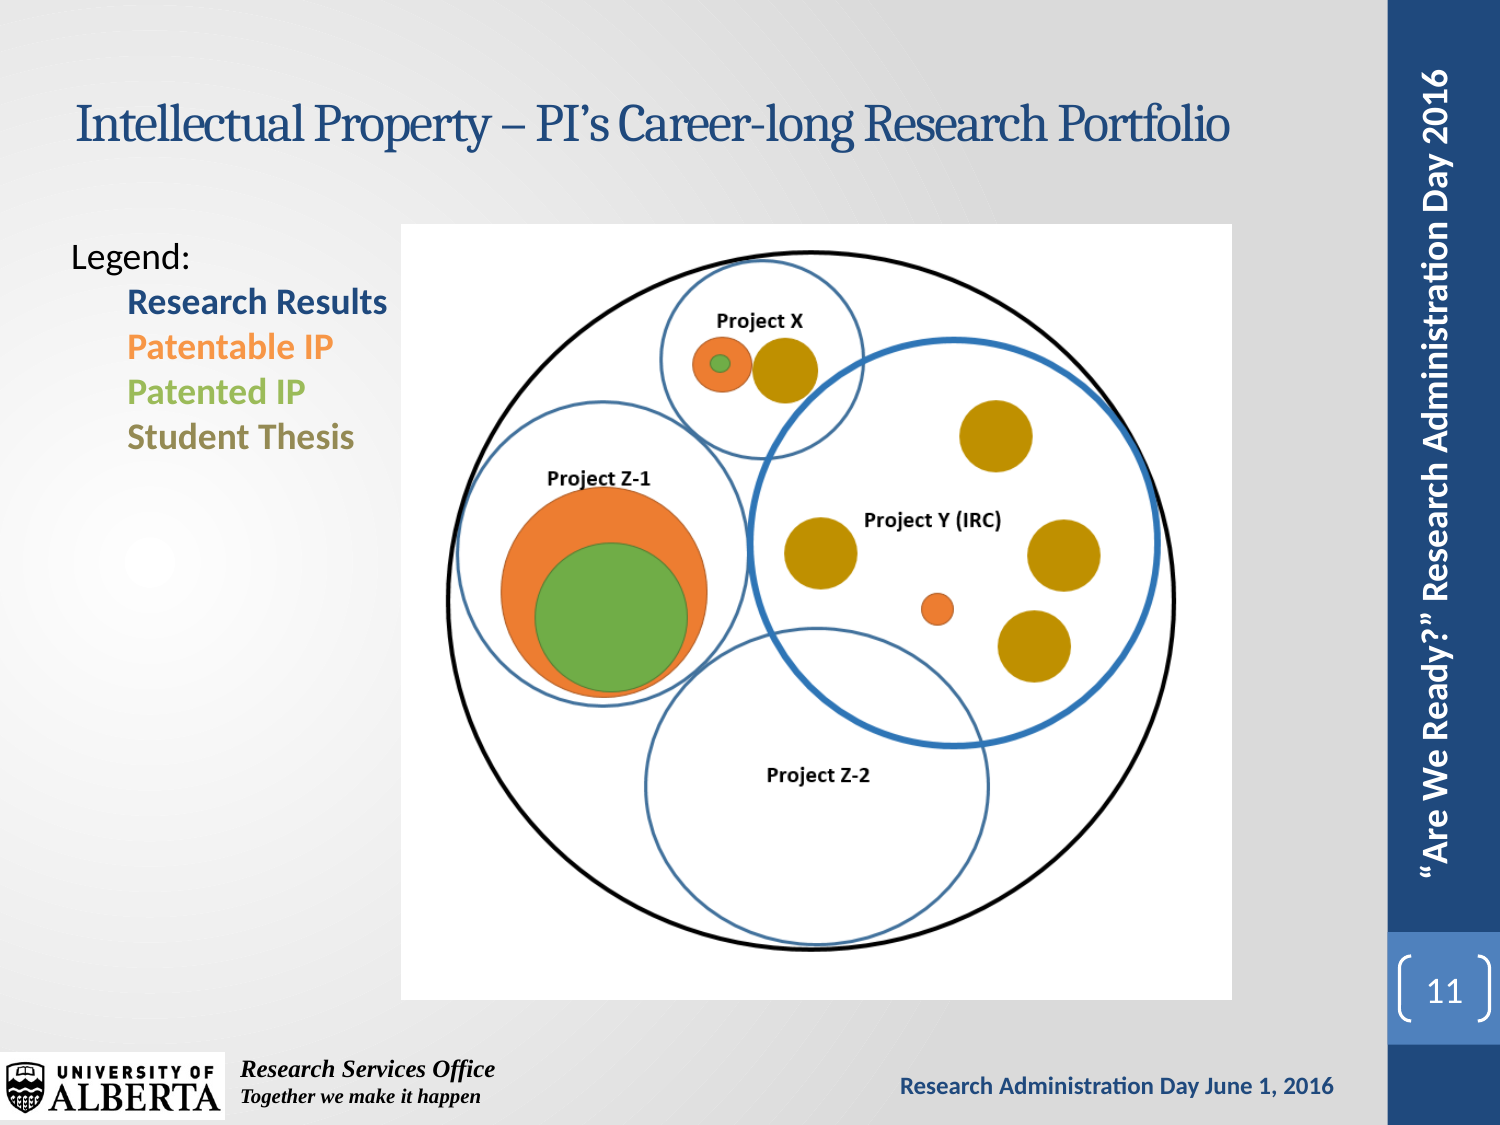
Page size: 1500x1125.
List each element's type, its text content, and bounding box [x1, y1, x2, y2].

picture [0, 1052, 225, 1120]
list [401, 224, 1232, 1001]
title Intellectual Property – PI’s Career-long Research Portfolio [60, 37, 1350, 203]
text_box Legend: Research Results Patentable IP Patented IP Student Thesis [37, 224, 399, 510]
slide_number 11 [1397, 954, 1492, 1023]
